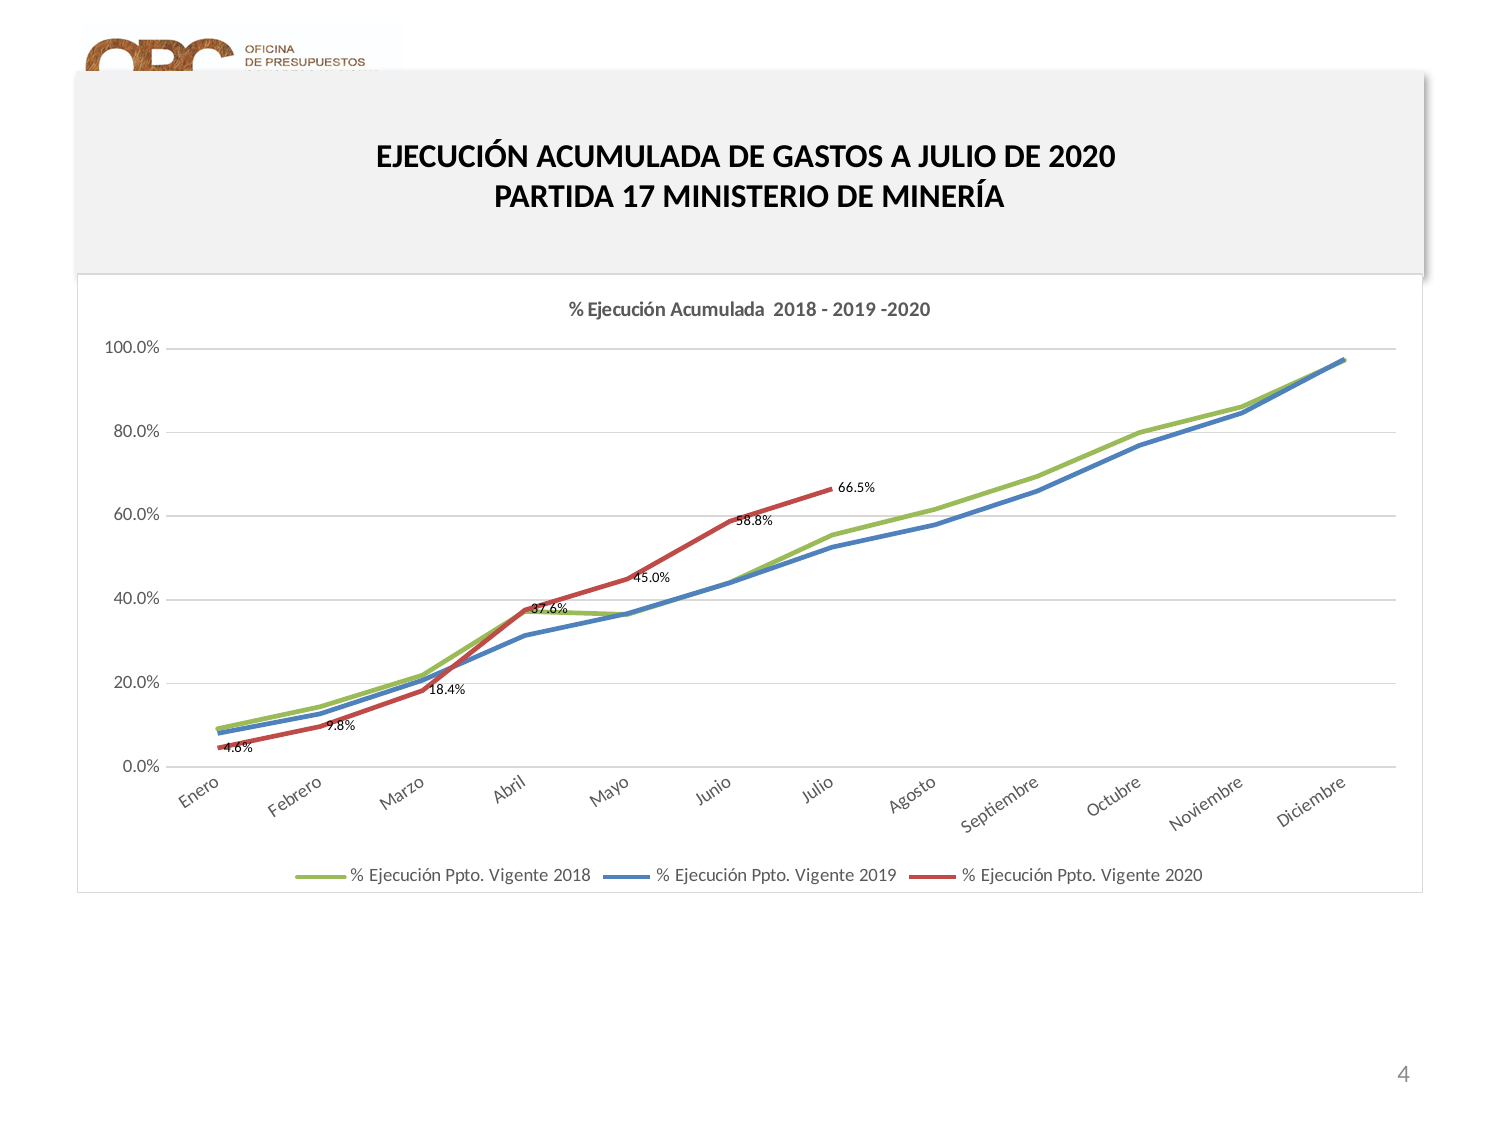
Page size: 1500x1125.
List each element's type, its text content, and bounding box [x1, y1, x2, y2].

picture [82, 22, 403, 71]
slide_number 4 [1074, 1042, 1425, 1103]
title EJECUCIÓN ACUMULADA DE GASTOS A JULIO DE 2020 PARTIDA 17 MINISTERIO DE MINERÍA [76, 71, 1424, 272]
chart [76, 272, 1424, 894]
